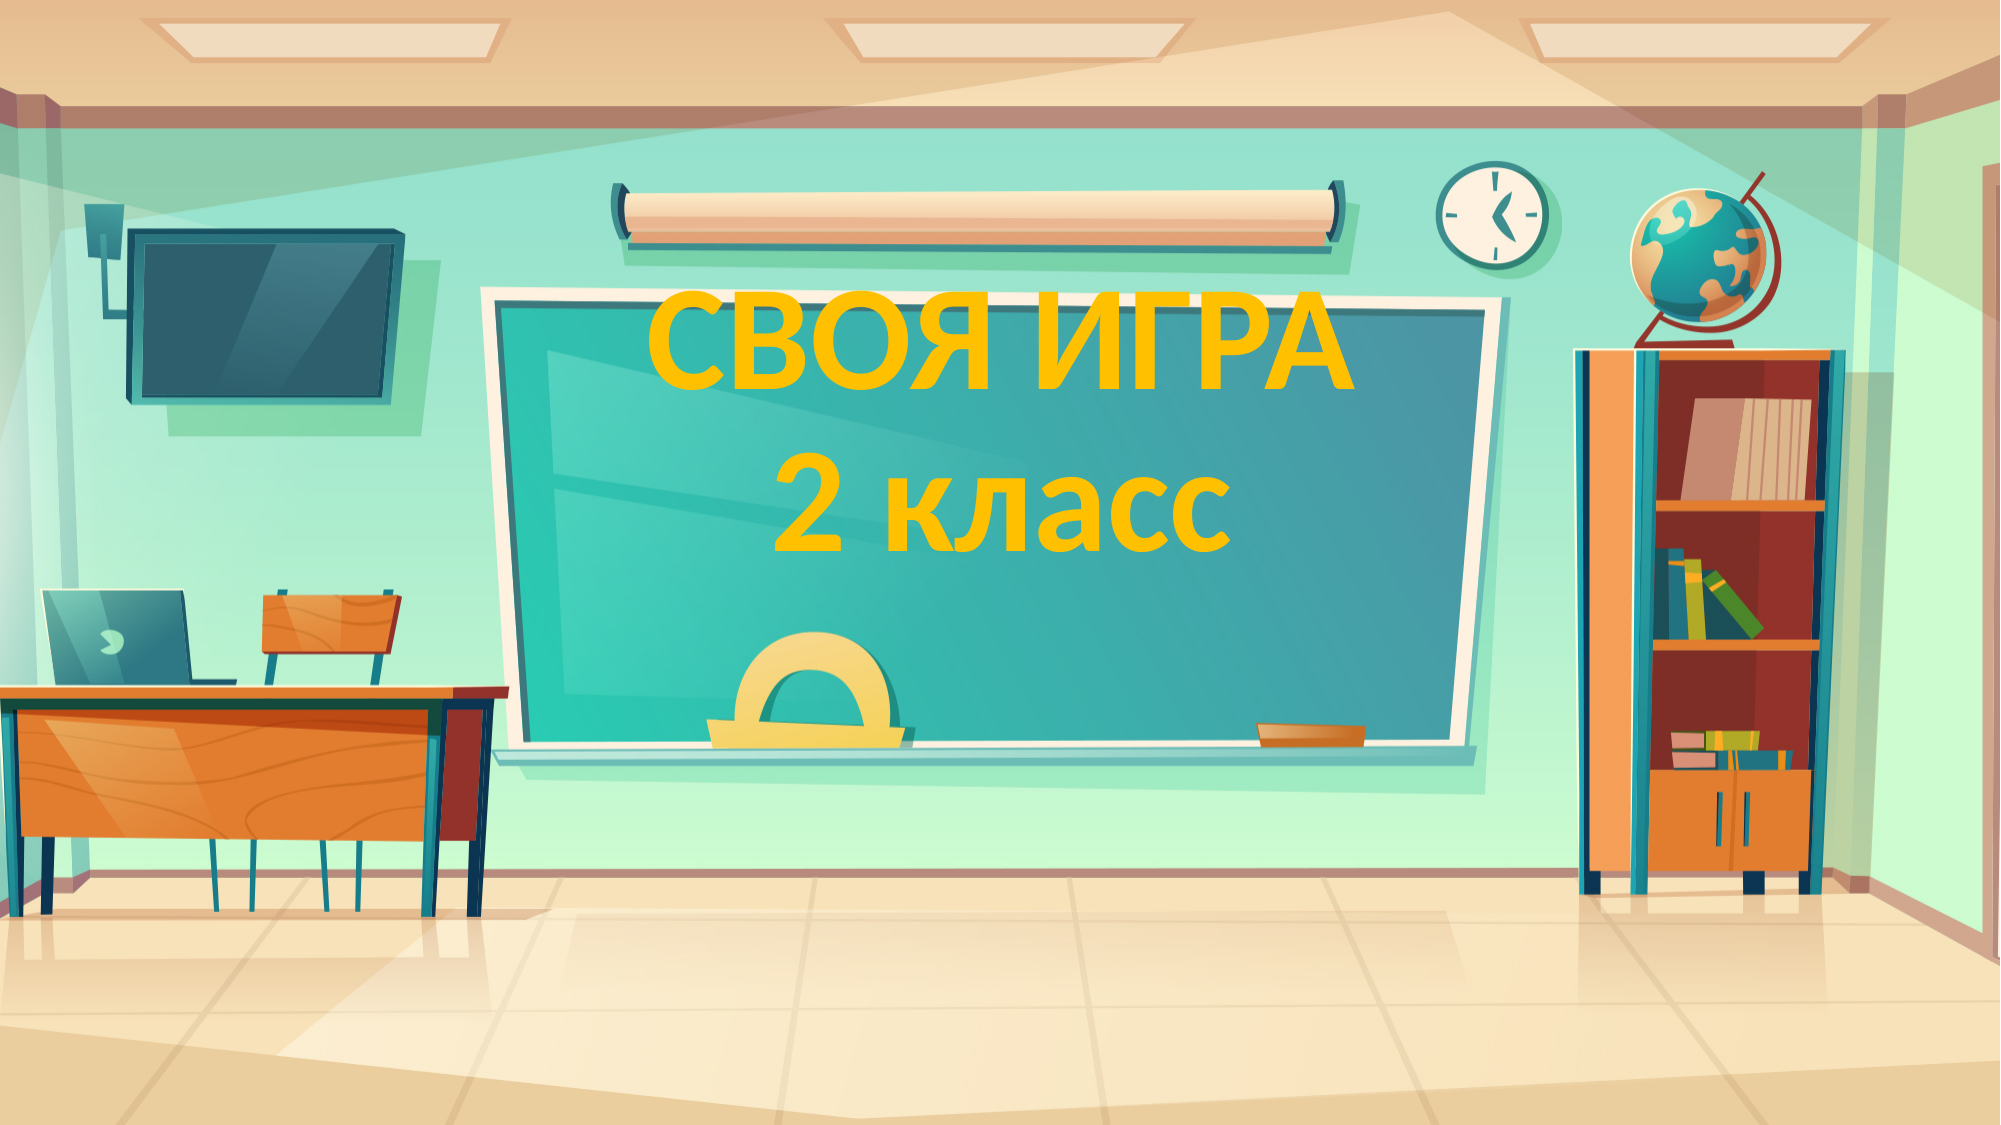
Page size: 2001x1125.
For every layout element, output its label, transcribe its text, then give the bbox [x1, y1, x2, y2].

title СВОЯ ИГРА 2 класс [251, 199, 1752, 592]
picture [0, 0, 2000, 1125]
